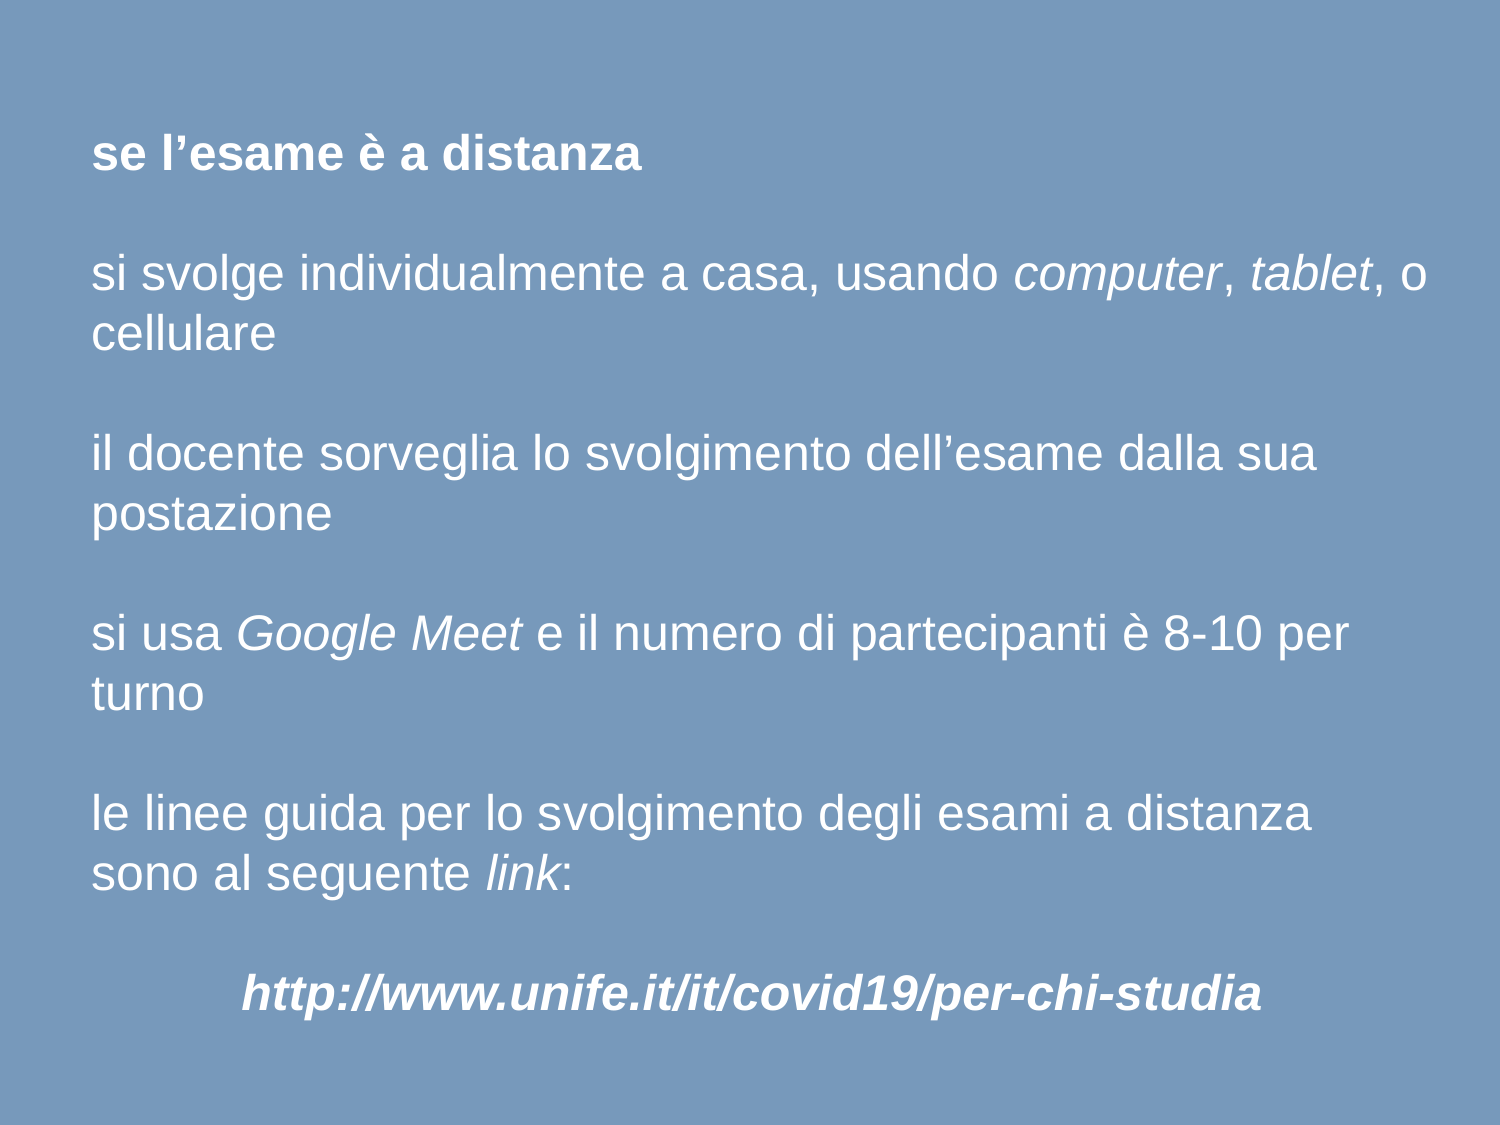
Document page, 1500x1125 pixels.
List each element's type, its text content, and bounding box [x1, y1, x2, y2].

text_box se l’esame è a distanza si svolge individualmente a casa, usando computer, tablet, o cellulare il docente sorveglia lo svolgimento dell’esame dalla sua postazione si usa Google Meet e il numero di partecipanti è 8-10 per turno le linee guida per lo svolgimento degli esami a distanza sono al seguente link: http://www.unife.it/it/covid19/per-chi-studia [76, 113, 1447, 1029]
